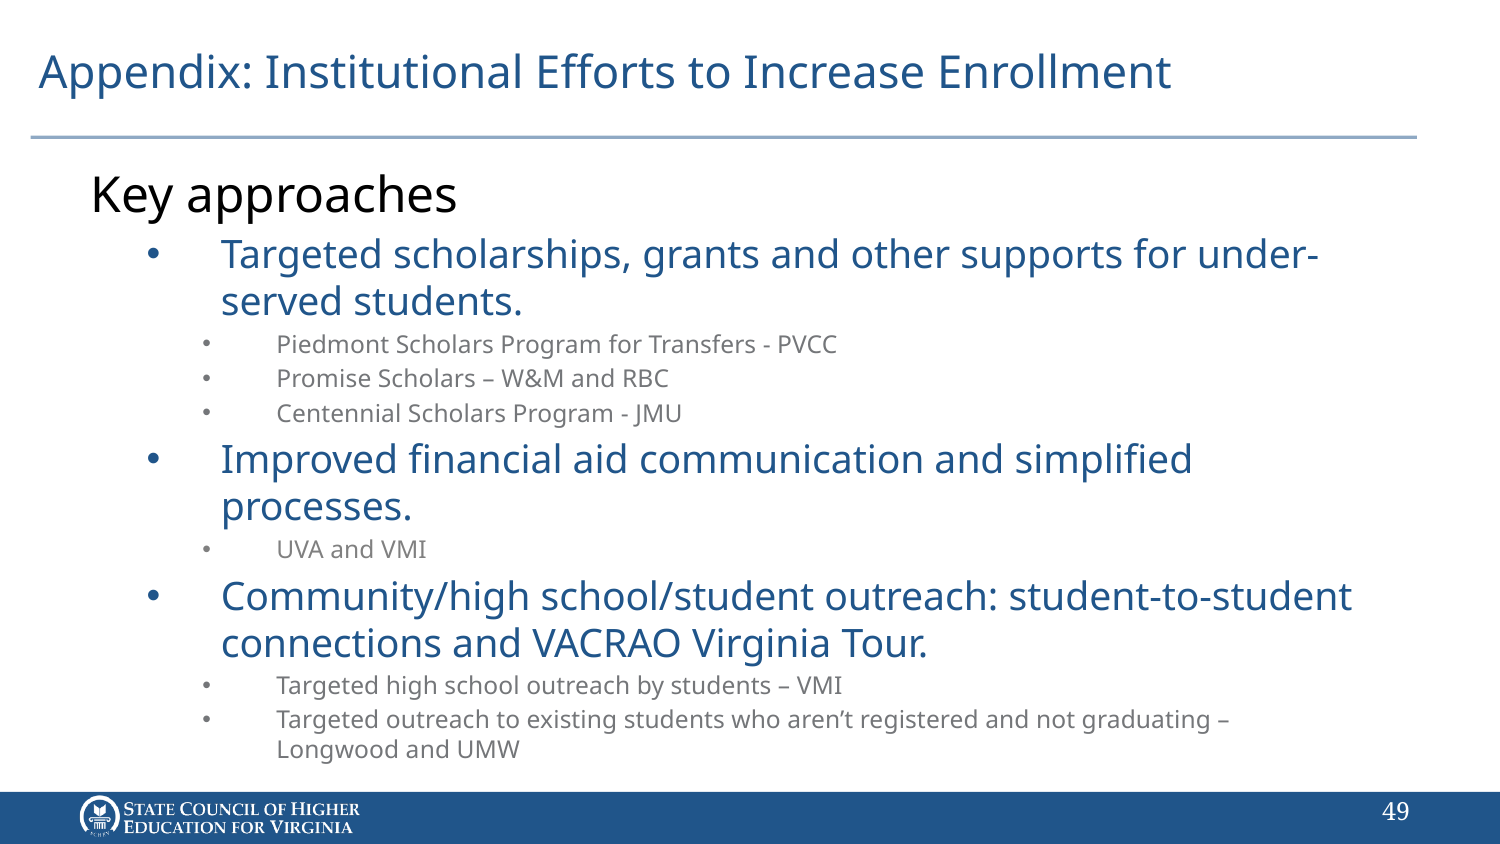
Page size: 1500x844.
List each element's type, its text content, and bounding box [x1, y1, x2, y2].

picture [75, 790, 364, 843]
text_box Key approaches Targeted scholarships, grants and other supports for under-served students. Piedmont Scholars Program for Transfers - PVCC Promise Scholars – W&M and RBC Centennial Scholars Program - JMU Improved financial aid communication and simplified processes. UVA and VMI Community/high school/student outreach: student-to-student connections and VACRAO Virginia Tour. Targeted high school outreach by students – VMI Targeted outreach to existing students who aren’t registered and not graduating – Longwood and UMW [57, 155, 1373, 776]
title Appendix: Institutional Efforts to Increase Enrollment [23, 35, 1385, 136]
slide_number 48 [1074, 790, 1425, 836]
